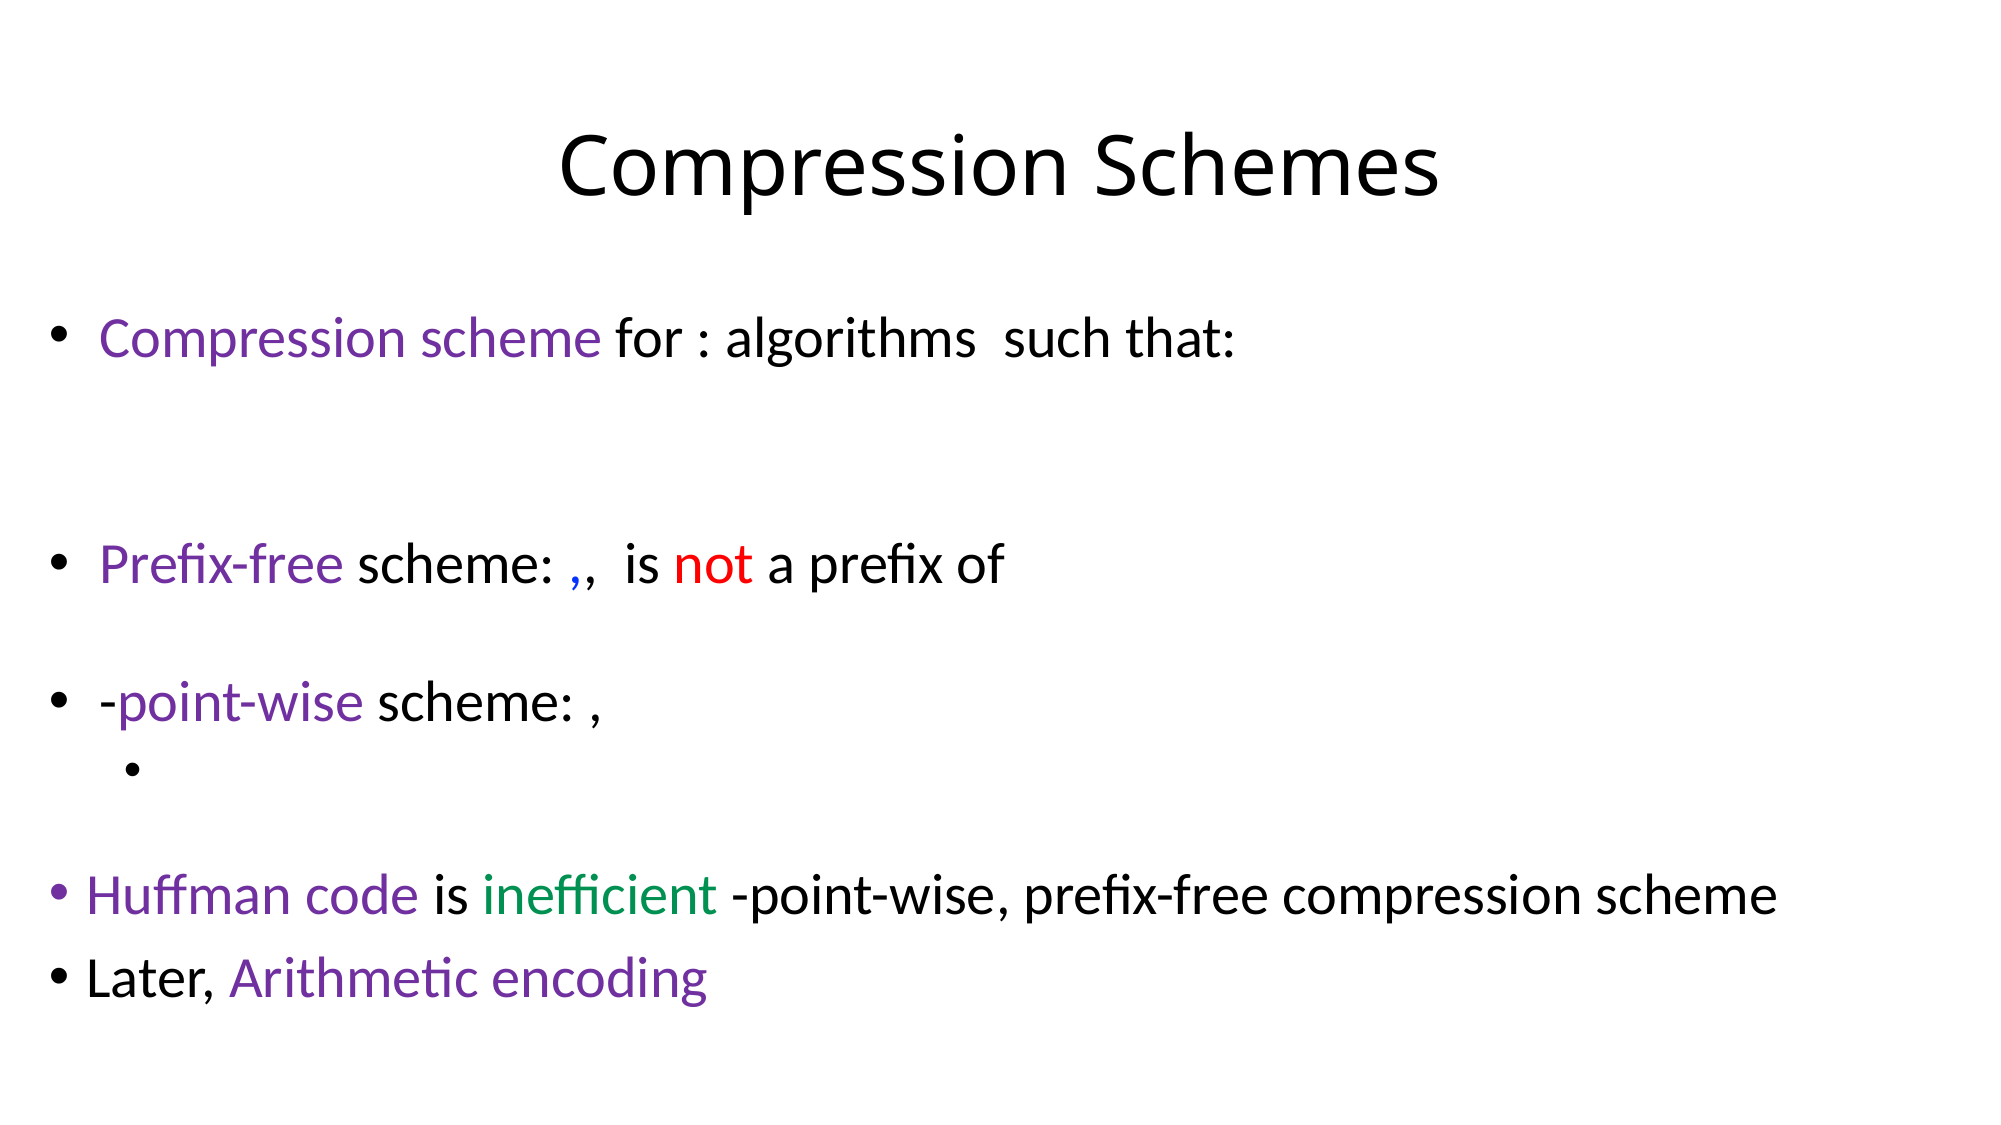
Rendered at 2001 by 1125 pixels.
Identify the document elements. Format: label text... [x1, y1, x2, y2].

title Compression Schemes [137, 59, 1863, 278]
